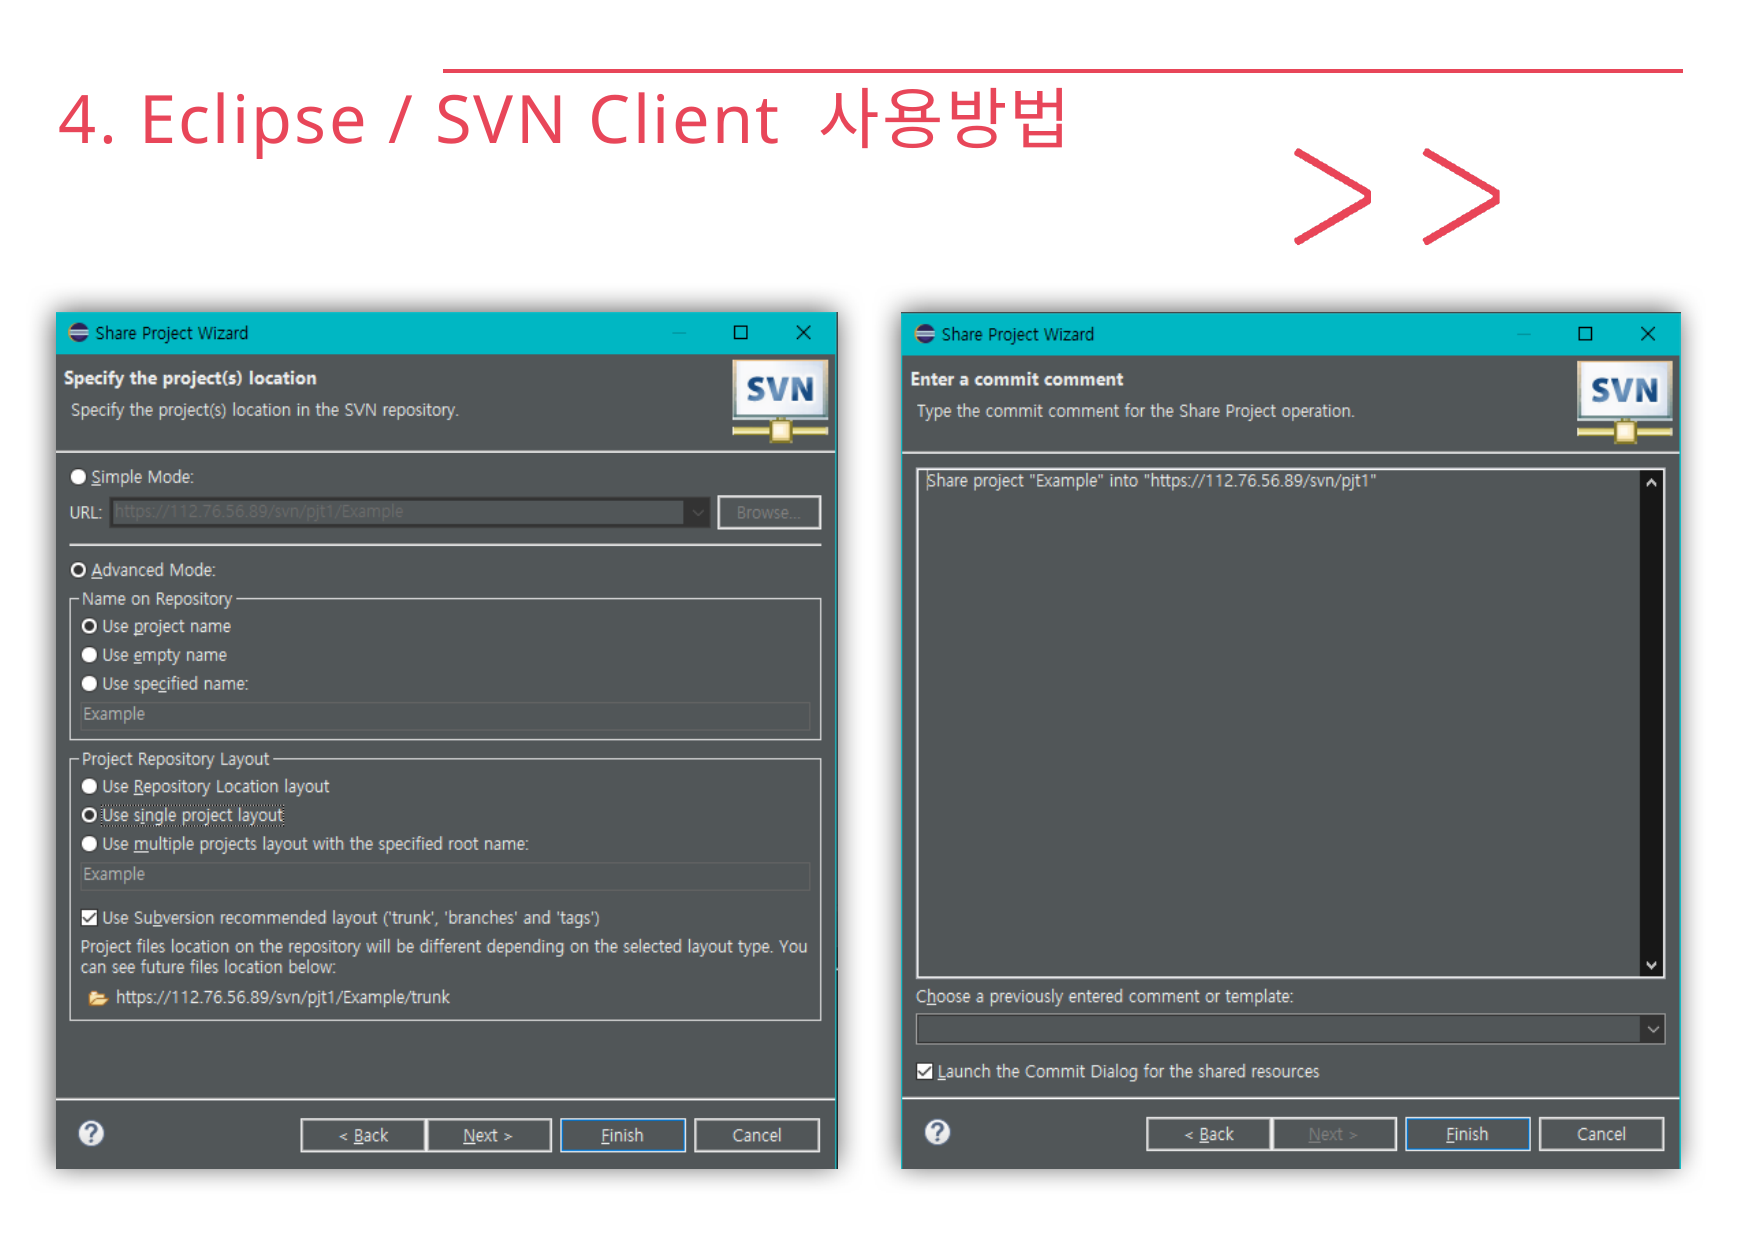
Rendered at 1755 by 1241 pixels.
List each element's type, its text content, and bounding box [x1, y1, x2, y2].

picture [1290, 128, 1504, 261]
picture [901, 312, 1681, 1169]
title 4. Eclipse / SVN Client 사용방법 [59, 64, 1285, 591]
picture [55, 312, 838, 1169]
